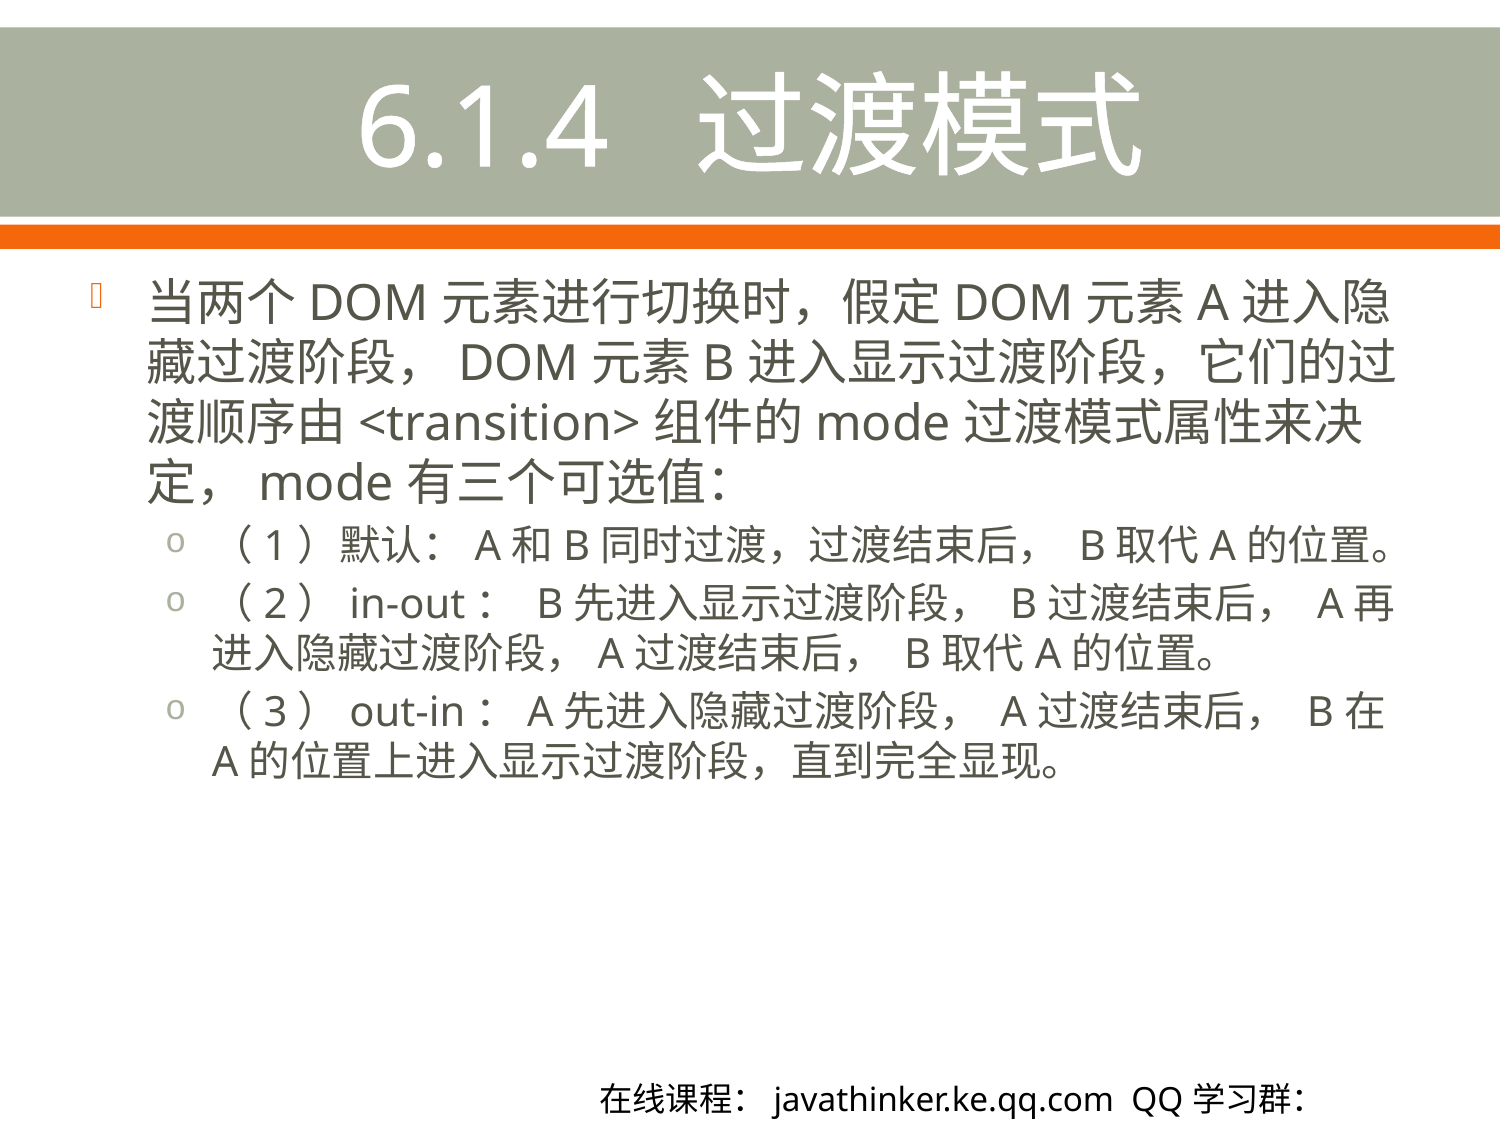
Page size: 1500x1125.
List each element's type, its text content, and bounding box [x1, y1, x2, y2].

title 6.1.4 过渡模式 [75, 29, 1425, 213]
list 当两个DOM元素进行切换时，假定DOM元素A进入隐藏过渡阶段，DOM元素B进入显示过渡阶段，它们的过渡顺序由<transition>组件的mode过渡模式属性来决定，mode有三个可选值： （1）默认：A和B同时过渡，过渡结束后， B取代A的位置。 （2）in-out： B先进入显示过渡阶段， B过渡结束后， A再进入隐藏过渡阶段，A过渡结束后， B取代A的位置。 （3）out-in：A先进入隐藏过渡阶段， A过渡结束后， B在A的位置上进入显示过渡阶段，直到完全显现。 [75, 262, 1425, 1005]
footer 在线课程：javathinker.ke.qq.com QQ学习群：915851077 [584, 1070, 1496, 1121]
